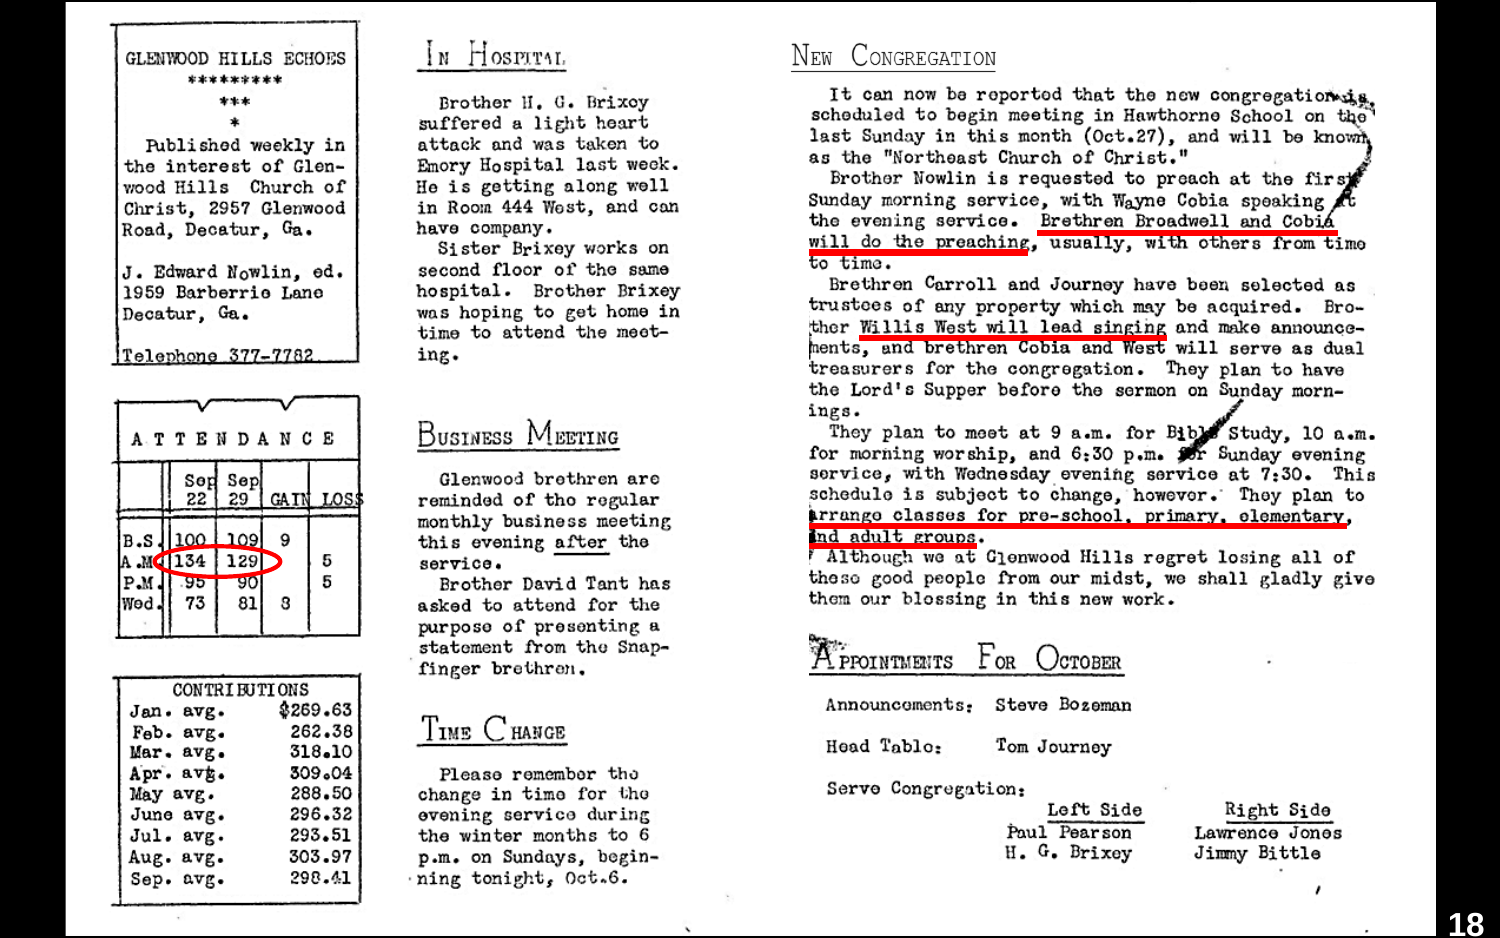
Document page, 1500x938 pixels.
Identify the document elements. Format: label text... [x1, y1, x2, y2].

slide_number 18 [1439, 895, 1500, 938]
picture [65, 1, 1437, 936]
